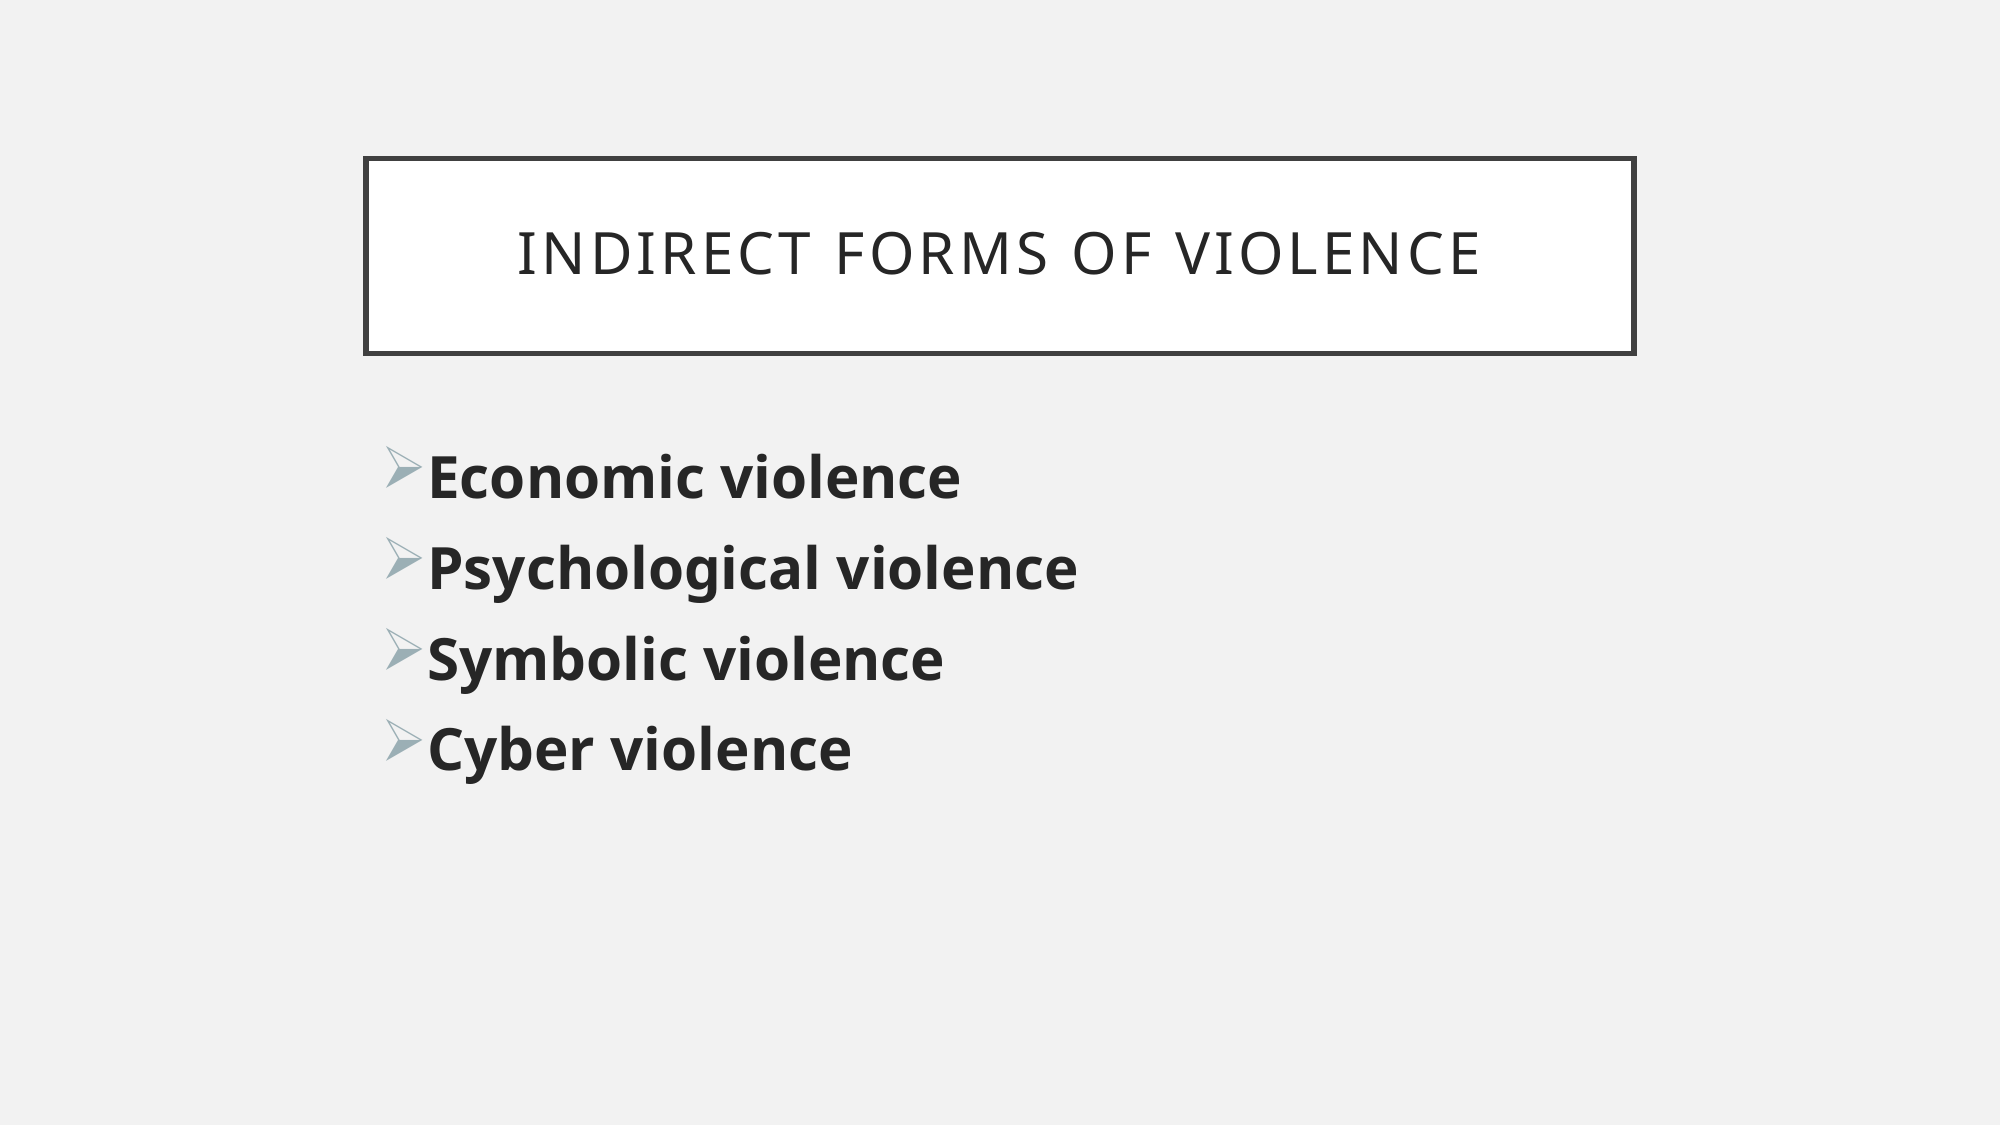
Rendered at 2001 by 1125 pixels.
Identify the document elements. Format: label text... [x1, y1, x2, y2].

title INDIRECT FORMS OF VIOLENCE [363, 156, 1637, 356]
list Economic violence Psychological violence Symbolic violence Cyber violence [366, 432, 1634, 942]
